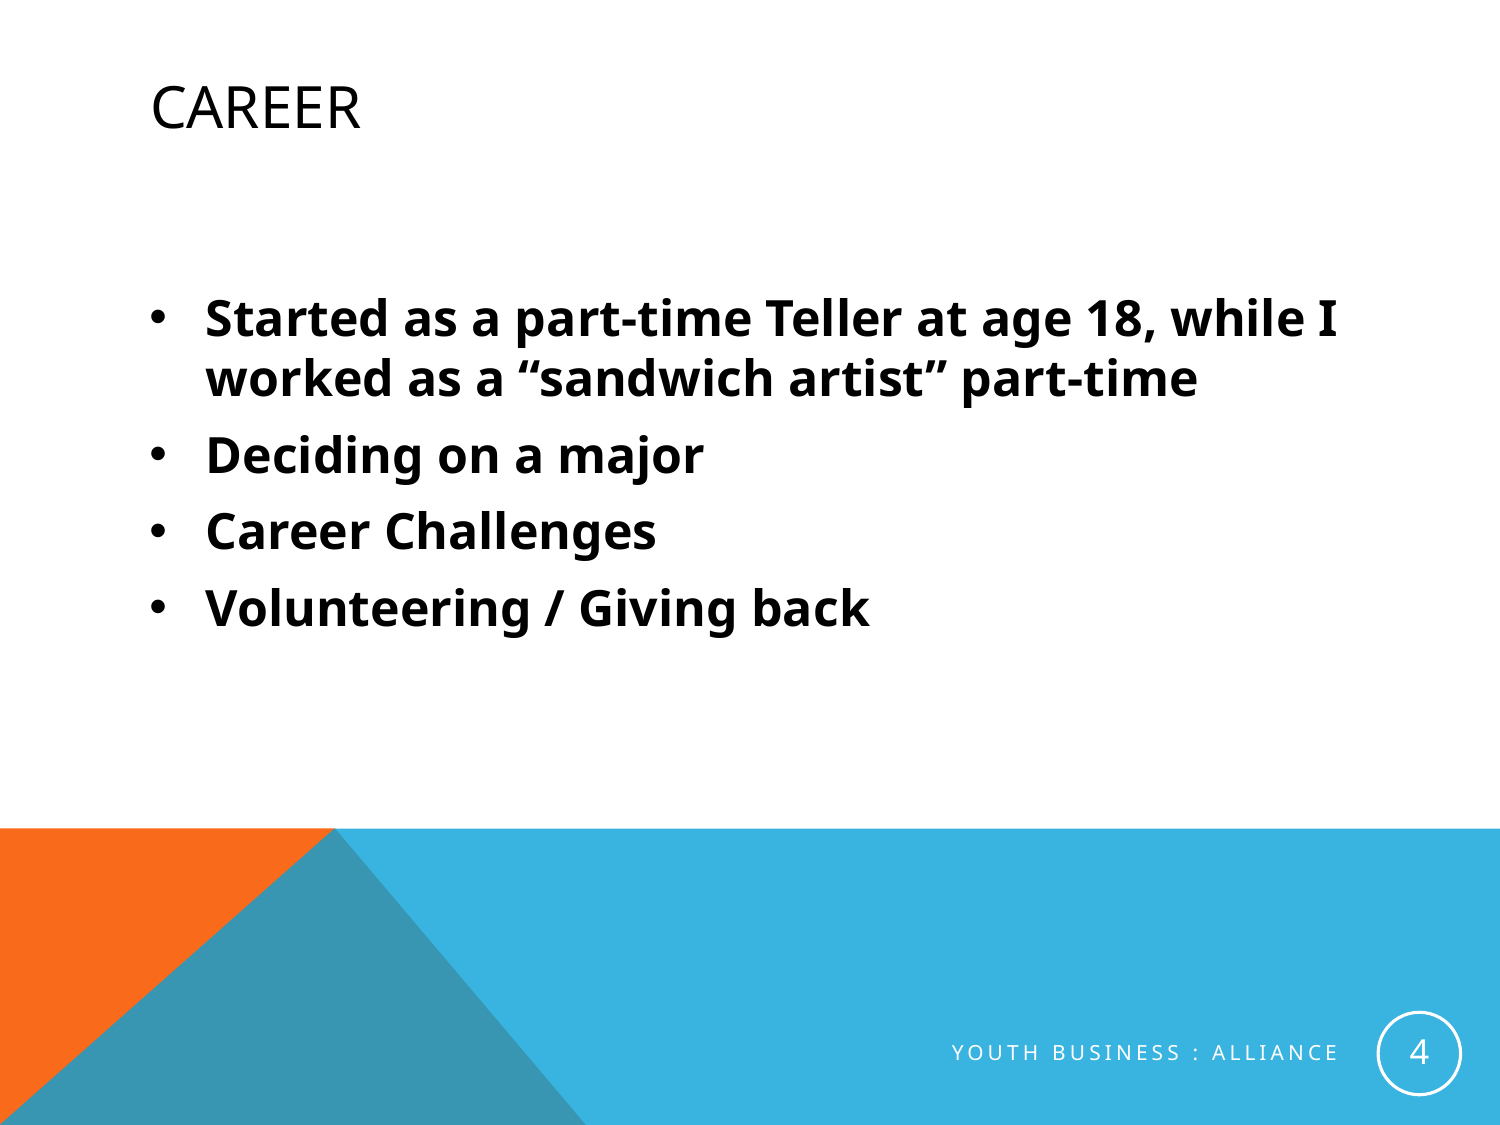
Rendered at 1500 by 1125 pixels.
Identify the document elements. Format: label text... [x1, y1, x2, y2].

list Started as a part-time Teller at age 18, while I worked as a “sandwich artist” part-time Deciding on a major Career Challenges Volunteering / Giving back [134, 279, 1438, 790]
title Career [135, 60, 1369, 150]
slide_number 4 [1376, 1010, 1463, 1097]
footer Youth Business : ALLIANCE [577, 1031, 1352, 1076]
